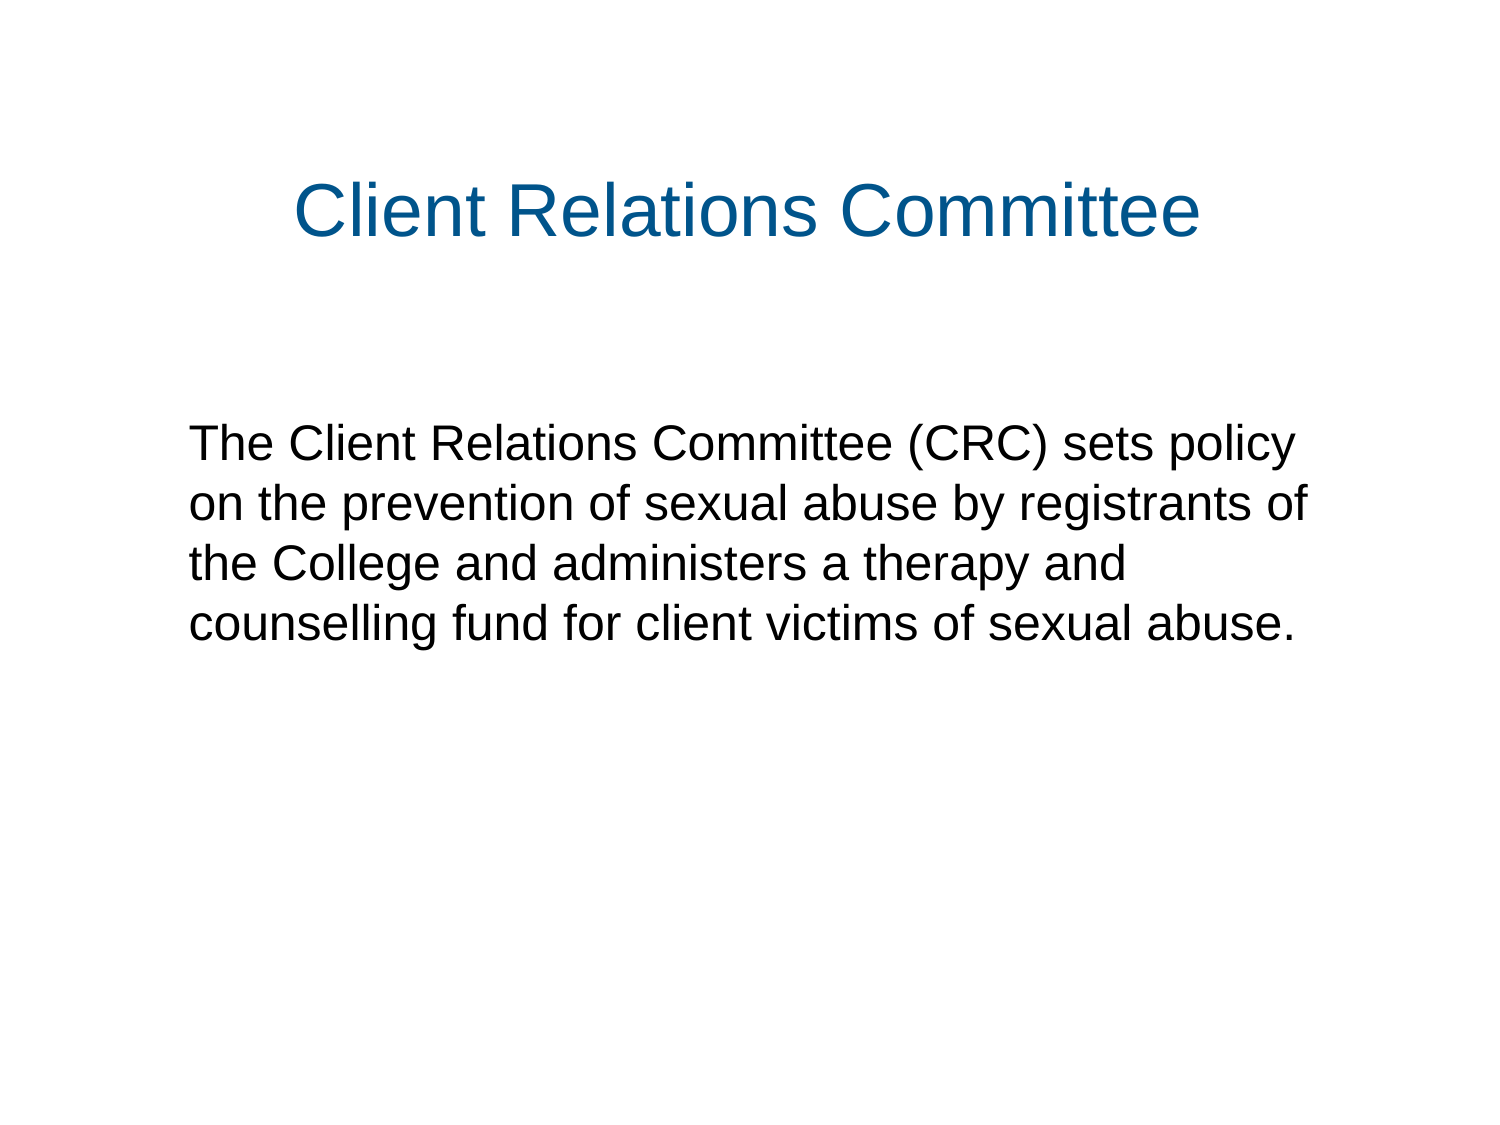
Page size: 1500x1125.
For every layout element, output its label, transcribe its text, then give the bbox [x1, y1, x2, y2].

title Client Relations Committee [79, 137, 1418, 275]
text_box The Client Relations Committee (CRC) sets policy on the prevention of sexual abuse by registrants of the College and administers a therapy and counselling fund for client victims of sexual abuse. [173, 403, 1324, 659]
